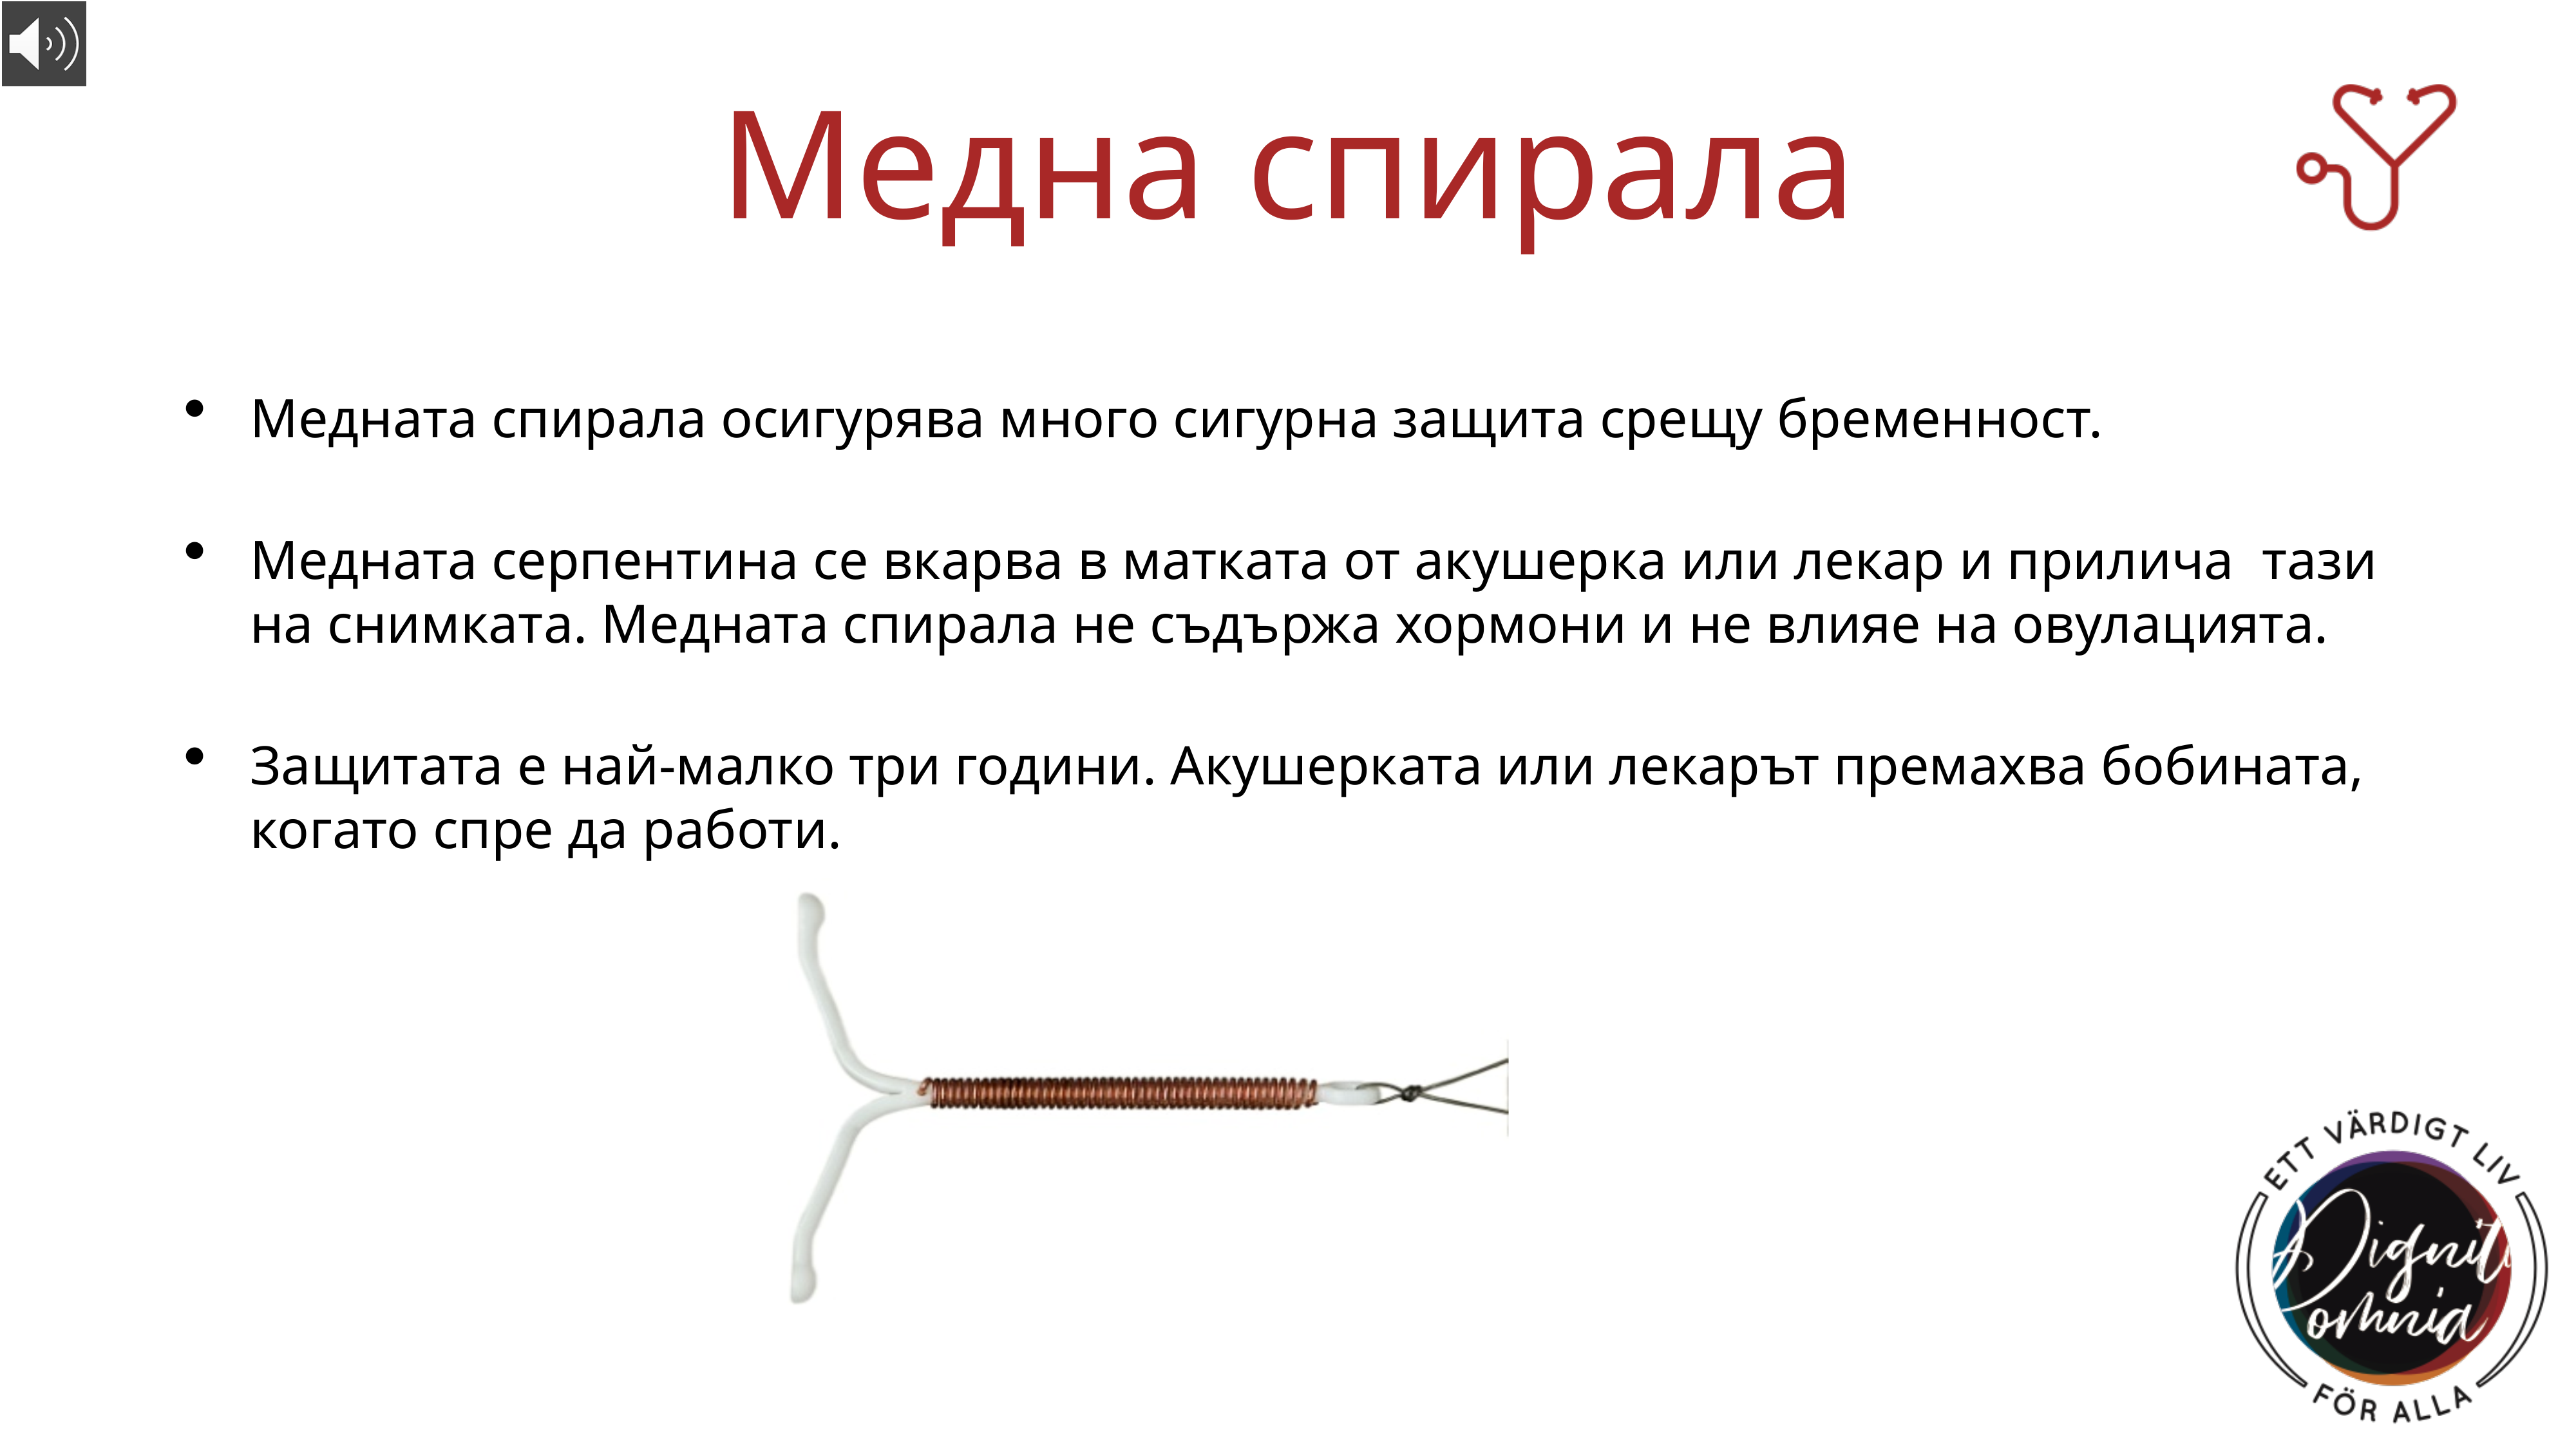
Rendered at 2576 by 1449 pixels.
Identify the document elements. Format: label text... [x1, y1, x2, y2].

list Медната спирала осигурява много сигурна защита срещу бременност. Медната серпентина се вкарва в матката от акушерка или лекар и прилича тази на снимката. Медната спирала не съдържа хормони и не влияе на овулацията. Защитата е най-малко три години. Акушерката или лекарът премахва бобината, когато спре да работи. [178, 344, 2398, 900]
picture [1, 0, 88, 87]
title Медна спирала [178, 37, 2398, 279]
picture [2398, 84, 2458, 232]
picture [638, 664, 1508, 1449]
picture [2206, 1081, 2576, 1449]
